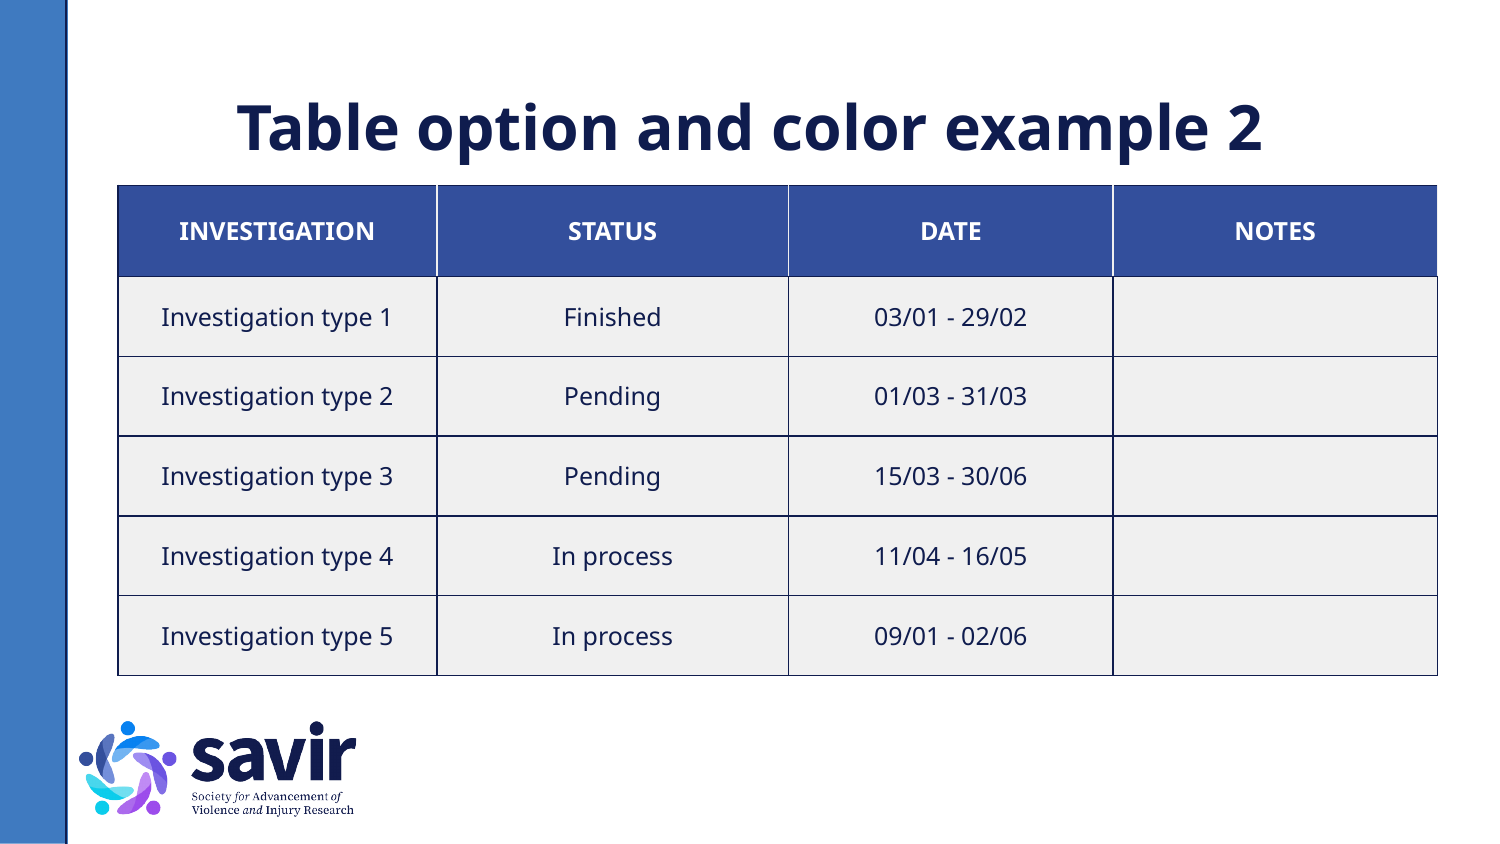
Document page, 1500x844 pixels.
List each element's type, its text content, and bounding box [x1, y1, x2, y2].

table_cell Investigation type 2 [119, 357, 436, 435]
table_cell Investigation type 1 [119, 277, 436, 356]
table_cell Investigation type 5 [119, 596, 436, 675]
table_cell In process [438, 596, 788, 675]
table_cell Investigation type 4 [119, 517, 436, 595]
table_cell Investigation type 3 [119, 437, 436, 515]
table_cell [1114, 517, 1437, 595]
table_cell Finished [438, 277, 788, 356]
table_cell [1114, 277, 1437, 356]
table_cell In process [438, 517, 788, 595]
table_header INVESTIGATION [119, 186, 436, 276]
table_cell 11/04 - 16/05 [789, 517, 1112, 595]
title Table option and color example 2 [118, 72, 1382, 167]
table_cell 15/03 - 30/06 [789, 437, 1112, 515]
table_cell 01/03 - 31/03 [789, 357, 1112, 435]
picture [79, 721, 357, 818]
table_cell [1114, 437, 1437, 515]
table_header DATE [789, 186, 1112, 276]
table_cell [1114, 596, 1437, 675]
table_cell Pending [438, 357, 788, 435]
table_cell [1114, 357, 1437, 435]
table_cell 09/01 - 02/06 [789, 596, 1112, 675]
table_header NOTES [1114, 186, 1437, 276]
table_cell Pending [438, 437, 788, 515]
table_header STATUS [438, 186, 788, 276]
table_cell 03/01 - 29/02 [789, 277, 1112, 356]
